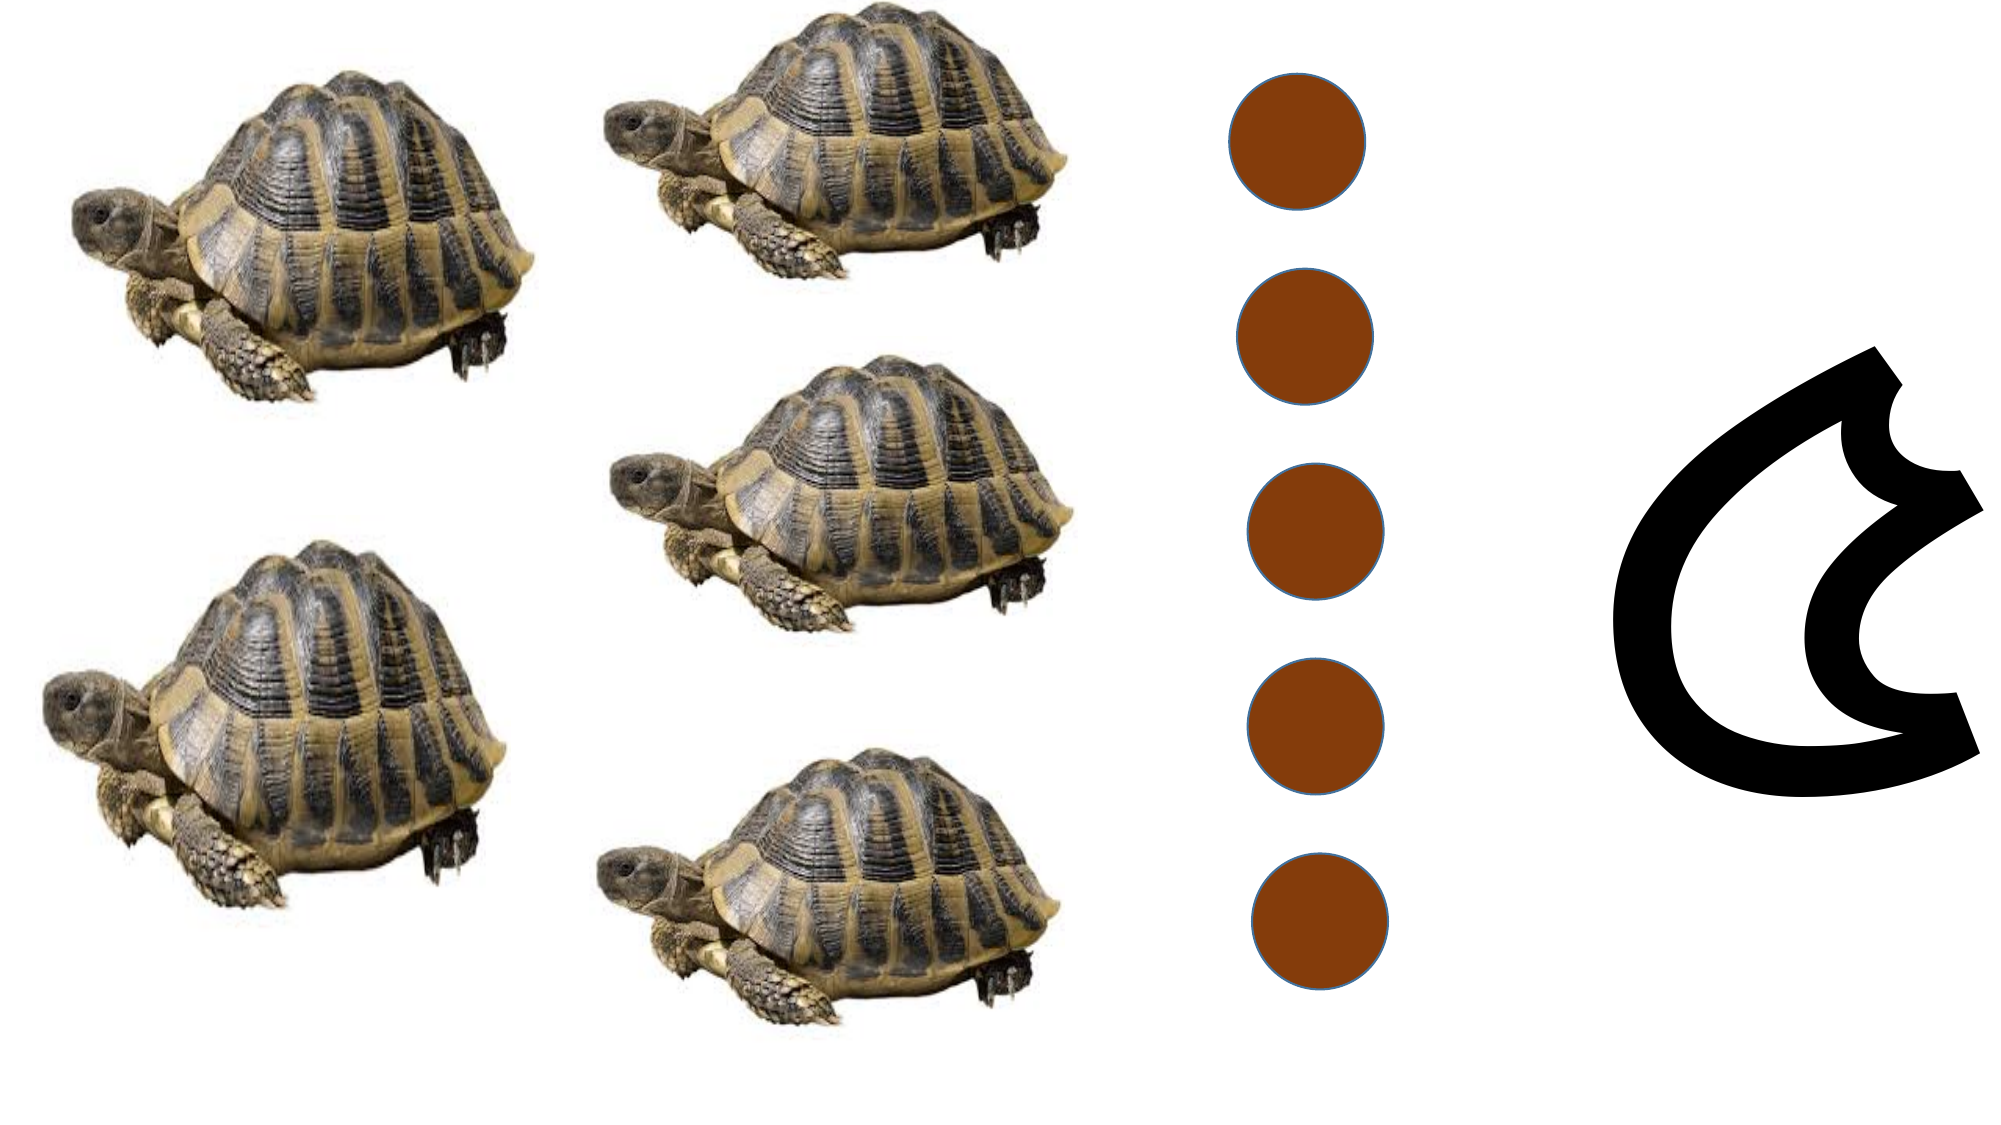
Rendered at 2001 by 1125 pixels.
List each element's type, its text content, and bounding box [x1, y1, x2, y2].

text_box [1115, 48, 1449, 1054]
picture [64, 48, 540, 434]
picture [35, 515, 511, 944]
picture [596, 0, 1072, 306]
text_box ৫ [1564, 73, 1848, 949]
picture [589, 729, 1065, 1052]
picture [602, 336, 1078, 659]
